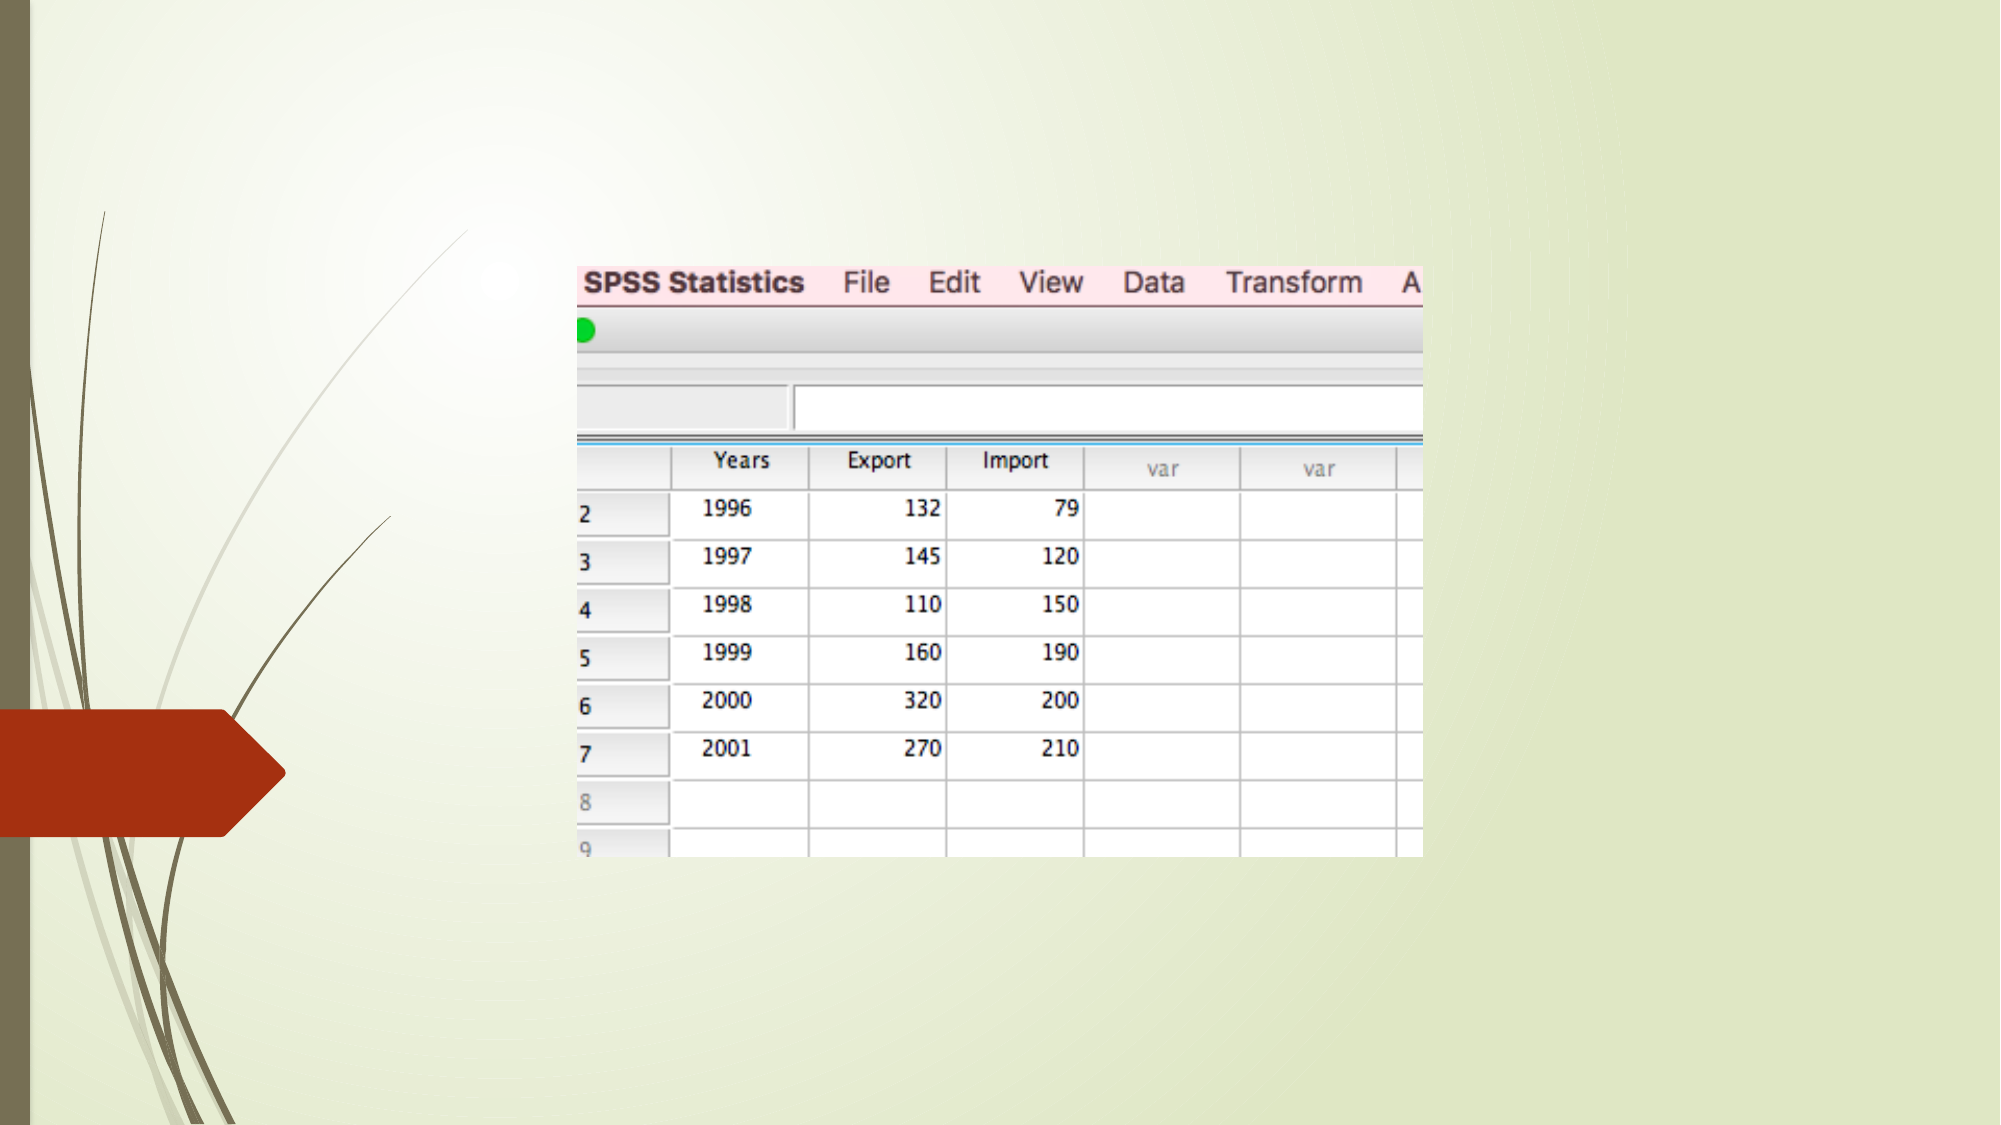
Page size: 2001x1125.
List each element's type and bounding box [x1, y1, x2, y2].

picture [576, 266, 1424, 857]
